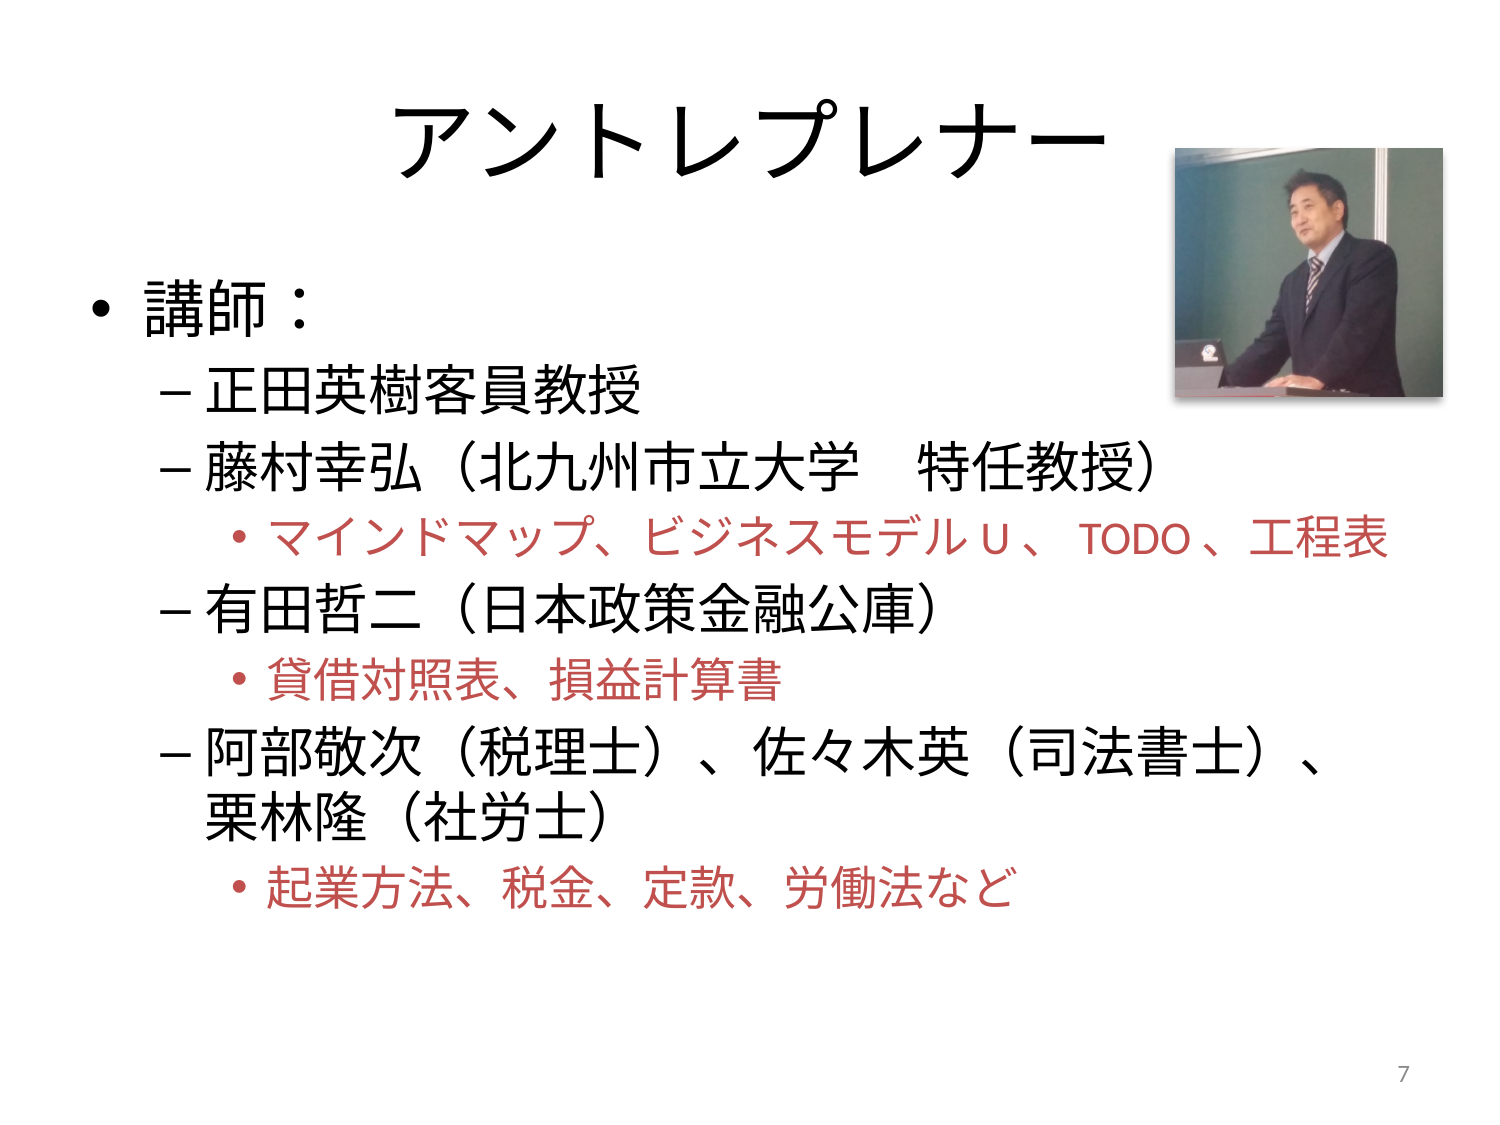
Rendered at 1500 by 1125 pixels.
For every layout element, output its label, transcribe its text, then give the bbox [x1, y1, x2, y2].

slide_number 7 [1074, 1042, 1425, 1103]
title アントレプレナー [75, 45, 1425, 233]
list 講師： 正田英樹客員教授 藤村幸弘（北九州市立大学 特任教授） マインドマップ、ビジネスモデルU、TODO、工程表 有田哲二（日本政策金融公庫） 貸借対照表、損益計算書 阿部敬次（税理士）、佐々木英（司法書士）、 栗林隆（社労士） 起業方法、税金、定款、労働法など [75, 262, 1425, 1005]
picture [1174, 148, 1443, 398]
